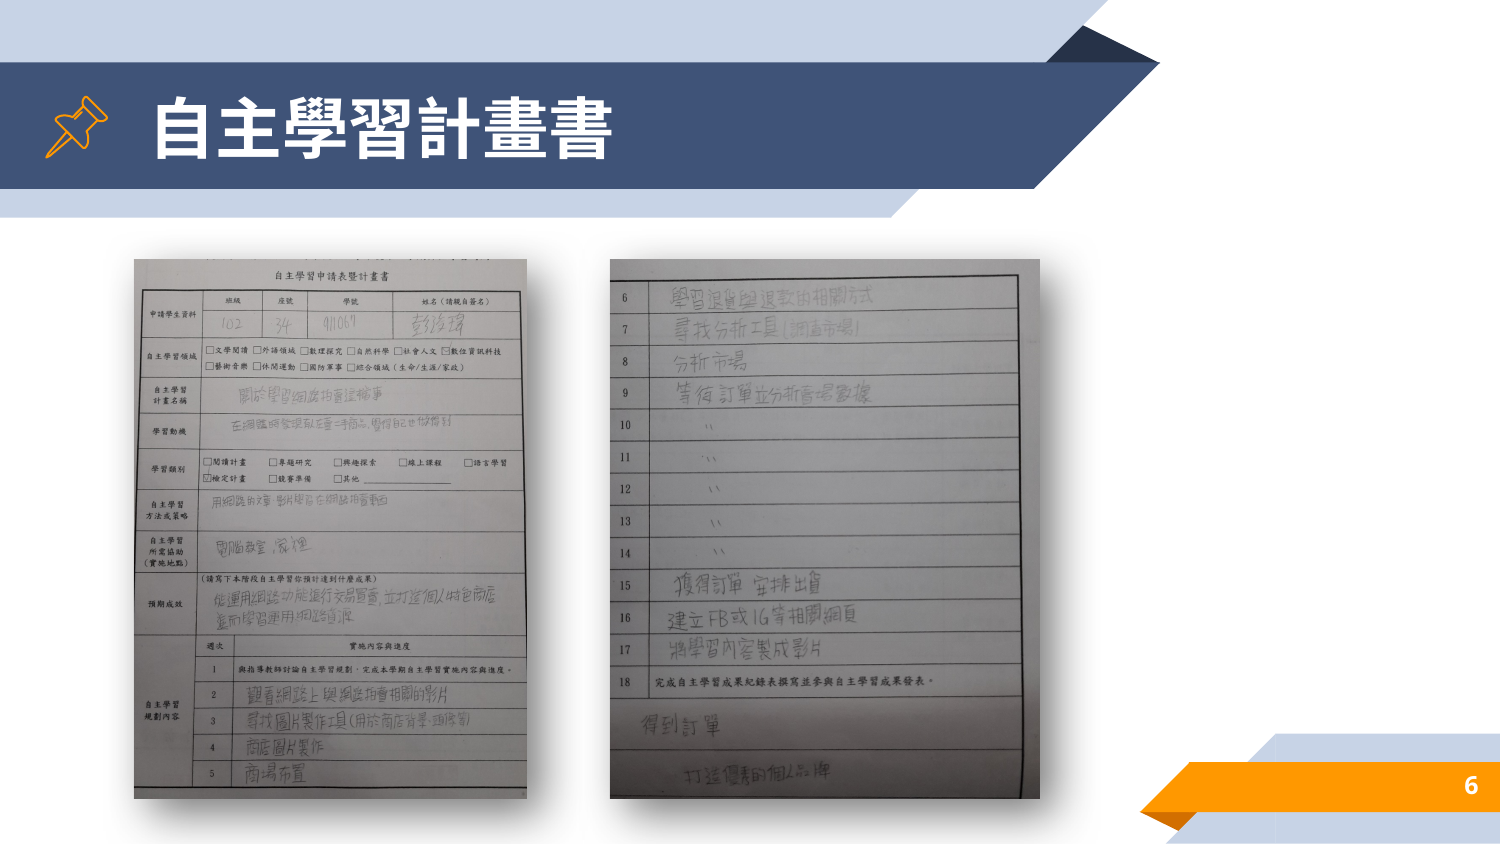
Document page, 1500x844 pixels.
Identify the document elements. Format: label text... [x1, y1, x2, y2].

picture [68, 259, 1099, 799]
slide_number 6 [1249, 760, 1494, 813]
title 自主學習計畫書 [133, 64, 1035, 190]
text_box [45, 96, 108, 158]
